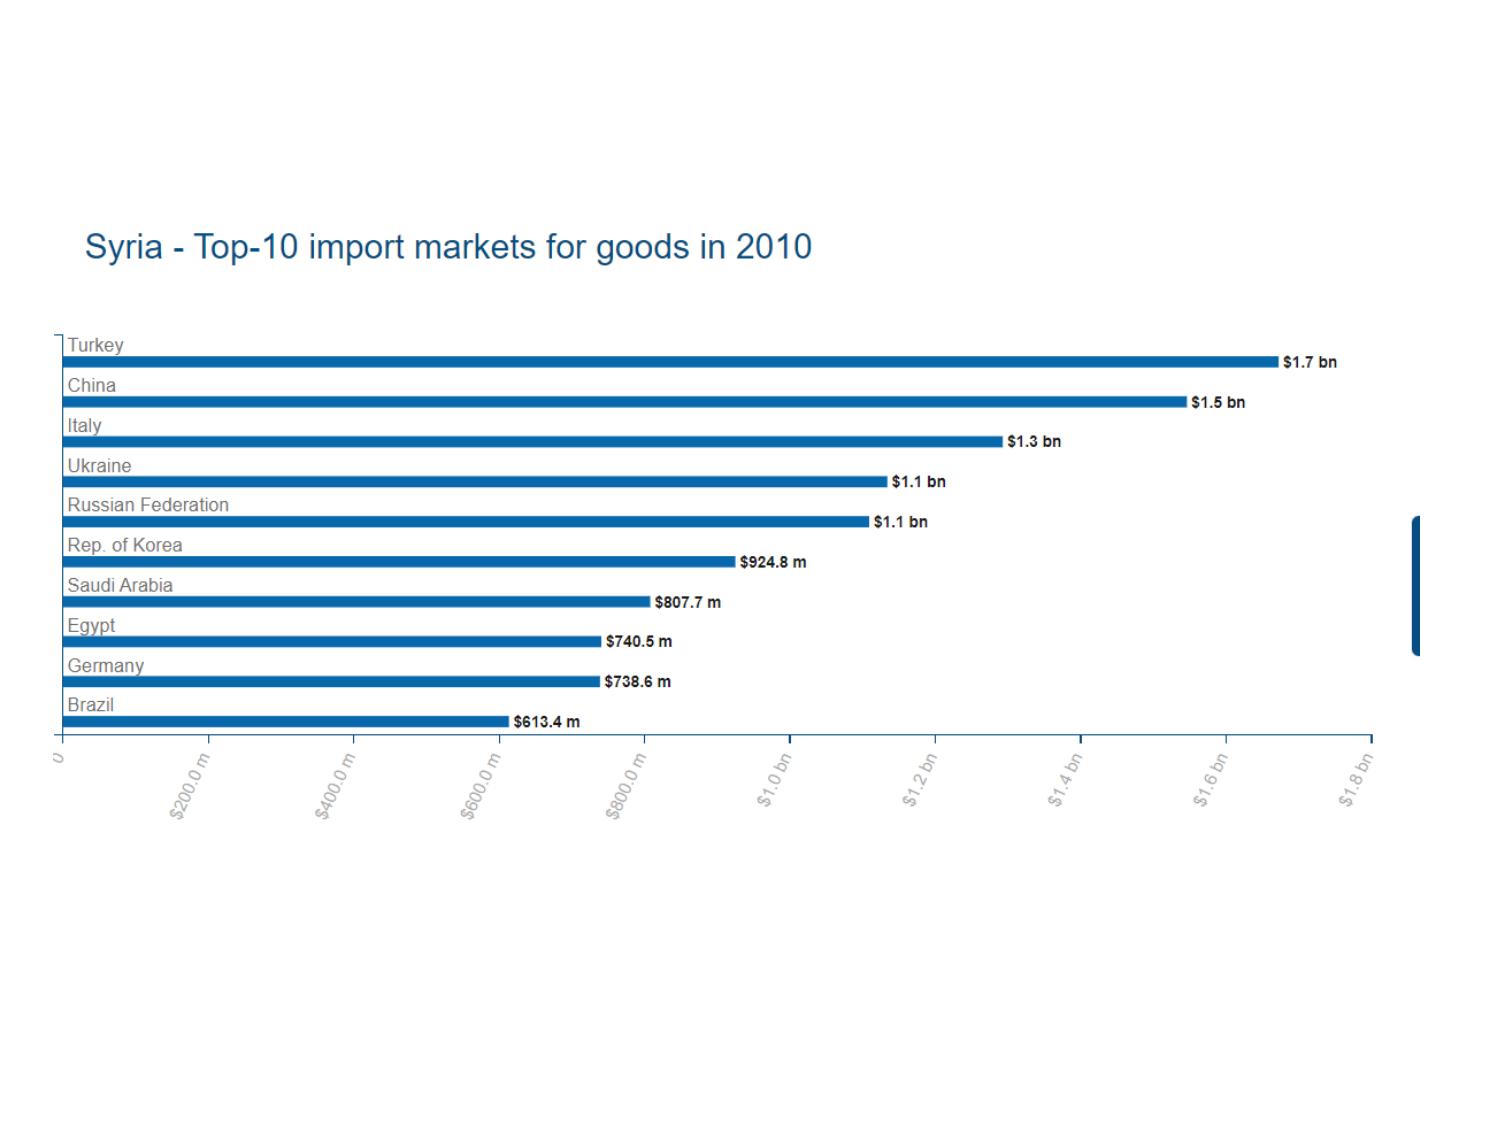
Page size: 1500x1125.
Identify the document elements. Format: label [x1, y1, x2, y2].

picture [52, 207, 1420, 864]
